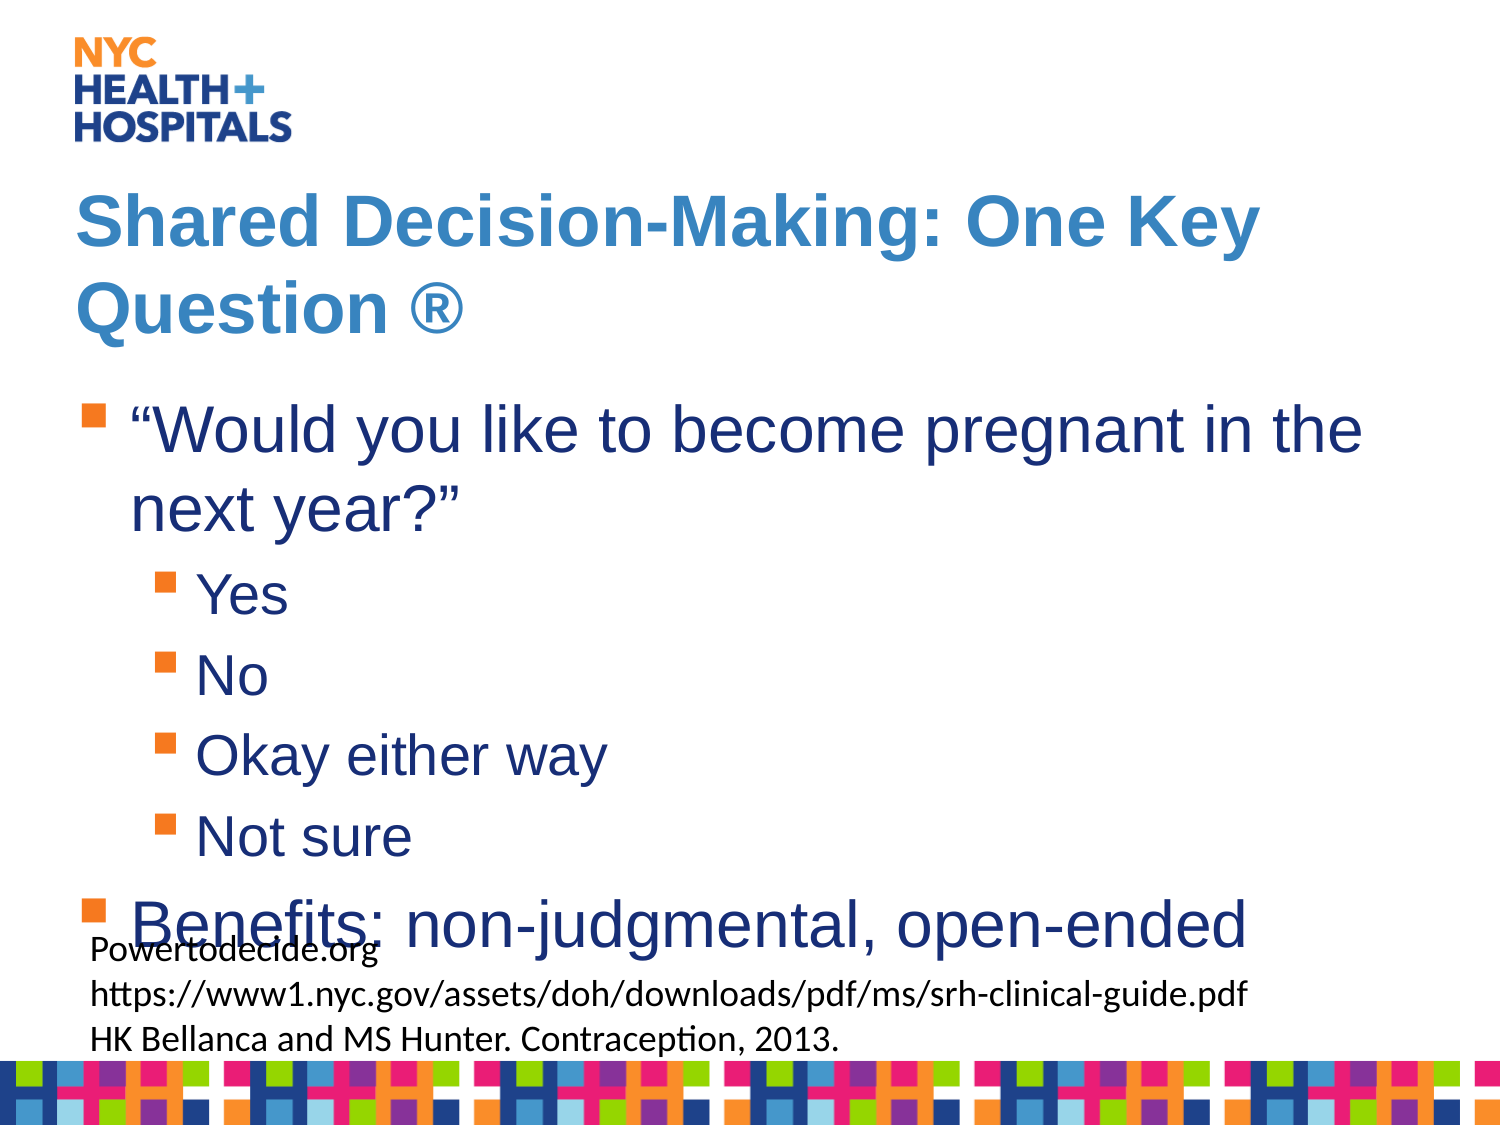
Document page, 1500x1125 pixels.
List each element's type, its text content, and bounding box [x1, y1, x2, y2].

picture [0, 0, 1500, 1125]
title Shared Decision-Making: One Key Question ® [75, 166, 1425, 355]
list “Would you like to become pregnant in the next year?” Yes No Okay either way Not sure Benefits: non-judgmental, open-ended [75, 386, 1425, 916]
text_box Powertodecide.org https://www1.nyc.gov/assets/doh/downloads/pdf/ms/srh-clinical-guide.pdf HK Bellanca and MS Hunter. Contraception, 2013. [74, 916, 1425, 1067]
